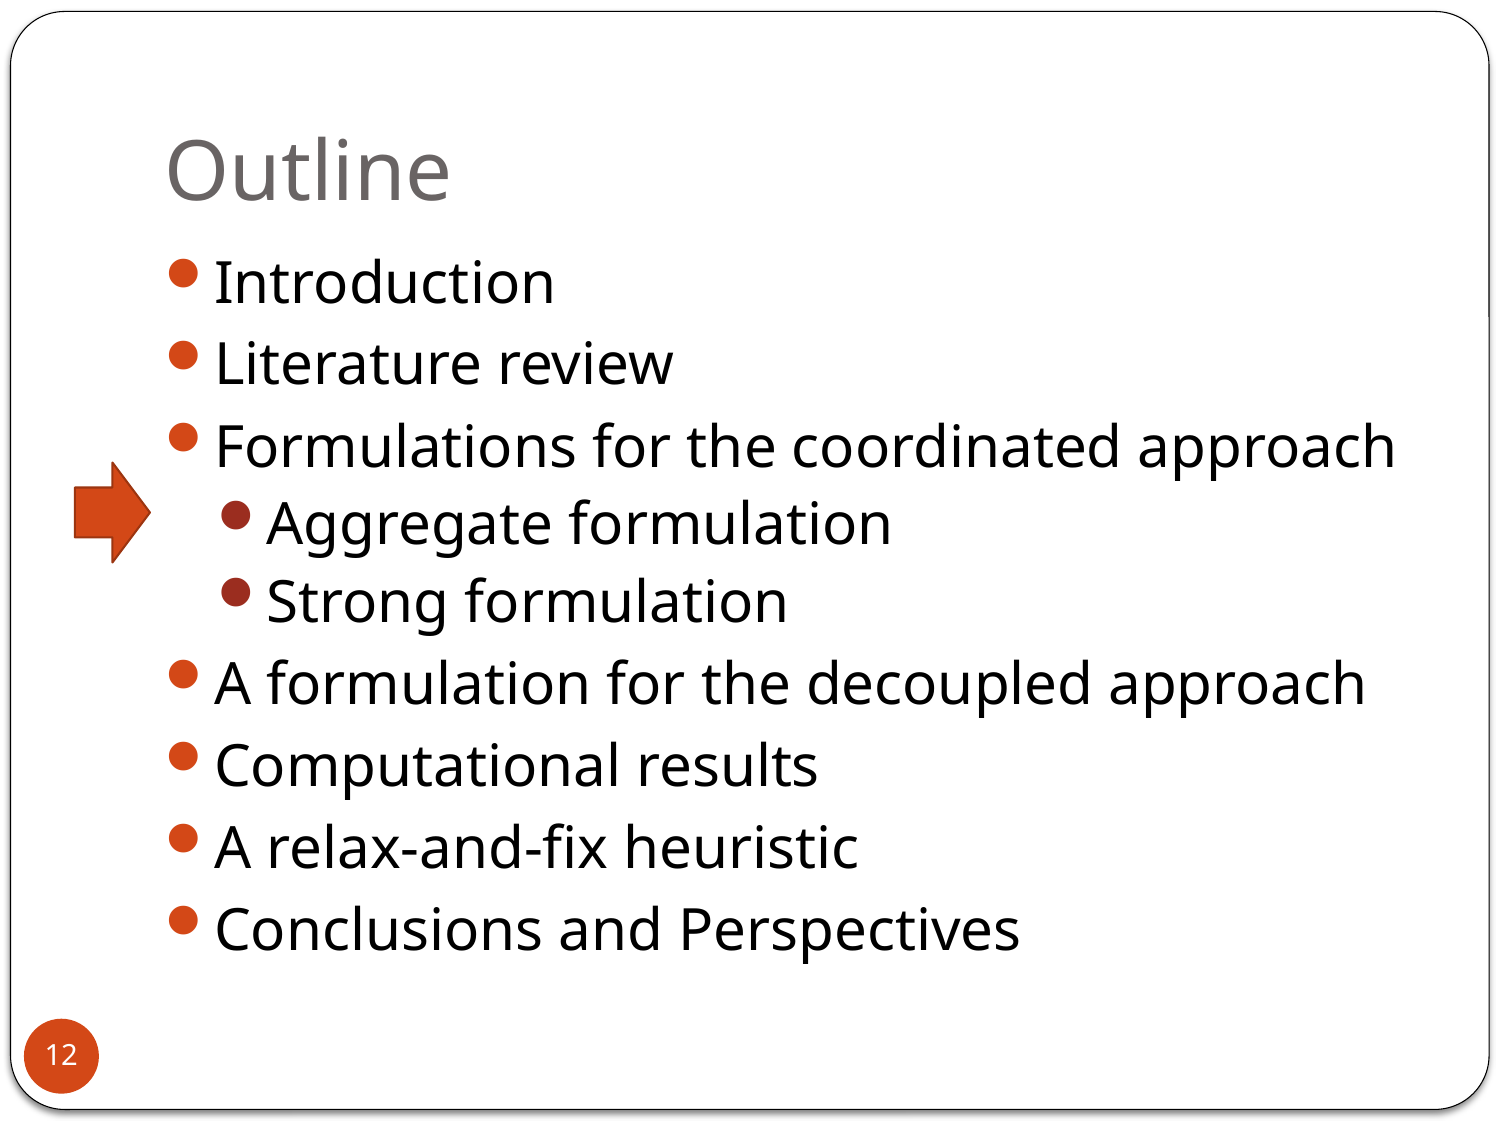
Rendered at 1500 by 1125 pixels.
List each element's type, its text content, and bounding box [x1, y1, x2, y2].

list Introduction Literature review Formulations for the coordinated approach Aggregate formulation Strong formulation A formulation for the decoupled approach Computational results A relax-and-fix heuristic Conclusions and Perspectives [150, 237, 1425, 988]
slide_number 12 [23, 1018, 99, 1094]
title Outline [150, 45, 1425, 233]
text_box [73, 461, 151, 564]
